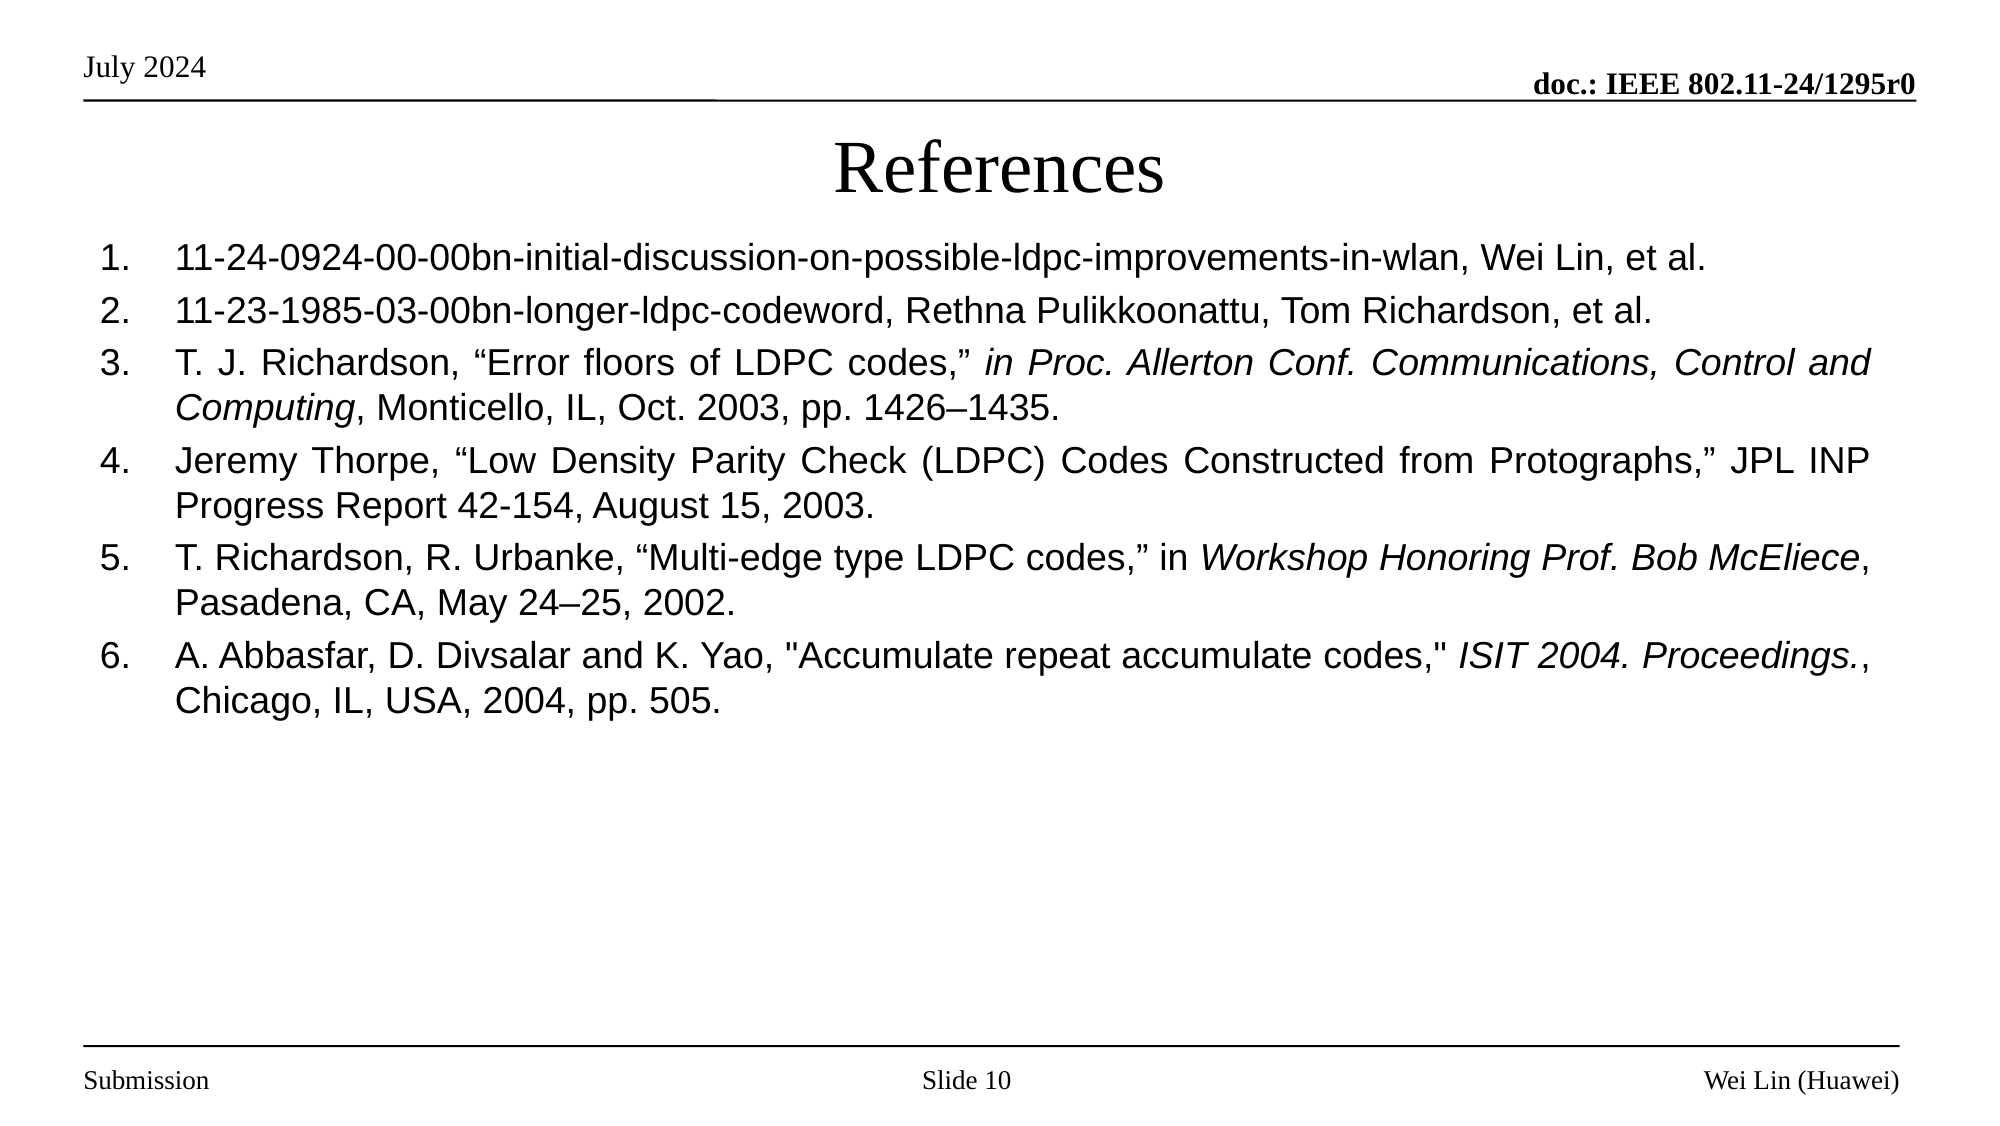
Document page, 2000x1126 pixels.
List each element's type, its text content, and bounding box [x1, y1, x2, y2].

list 11-24-0924-00-00bn-initial-discussion-on-possible-ldpc-improvements-in-wlan, Wei Lin, et al. 11-23-1985-03-00bn-longer-ldpc-codeword, Rethna Pulikkoonattu, Tom Richardson, et al. T. J. Richardson, “Error floors of LDPC codes,” in Proc. Allerton Conf. Communications, Control and Computing, Monticello, IL, Oct. 2003, pp. 1426–1435. Jeremy Thorpe, “Low Density Parity Check (LDPC) Codes Constructed from Protographs,” JPL INP Progress Report 42-154, August 15, 2003. T. Richardson, R. Urbanke, “Multi-edge type LDPC codes,” in Workshop Honoring Prof. Bob McEliece, Pasadena, CA, May 24–25, 2002. A. Abbasfar, D. Divsalar and K. Yao, "Accumulate repeat accumulate codes," ISIT 2004. Proceedings., Chicago, IL, USA, 2004, pp. 505. [83, 225, 1888, 1026]
title References [49, 125, 1950, 201]
